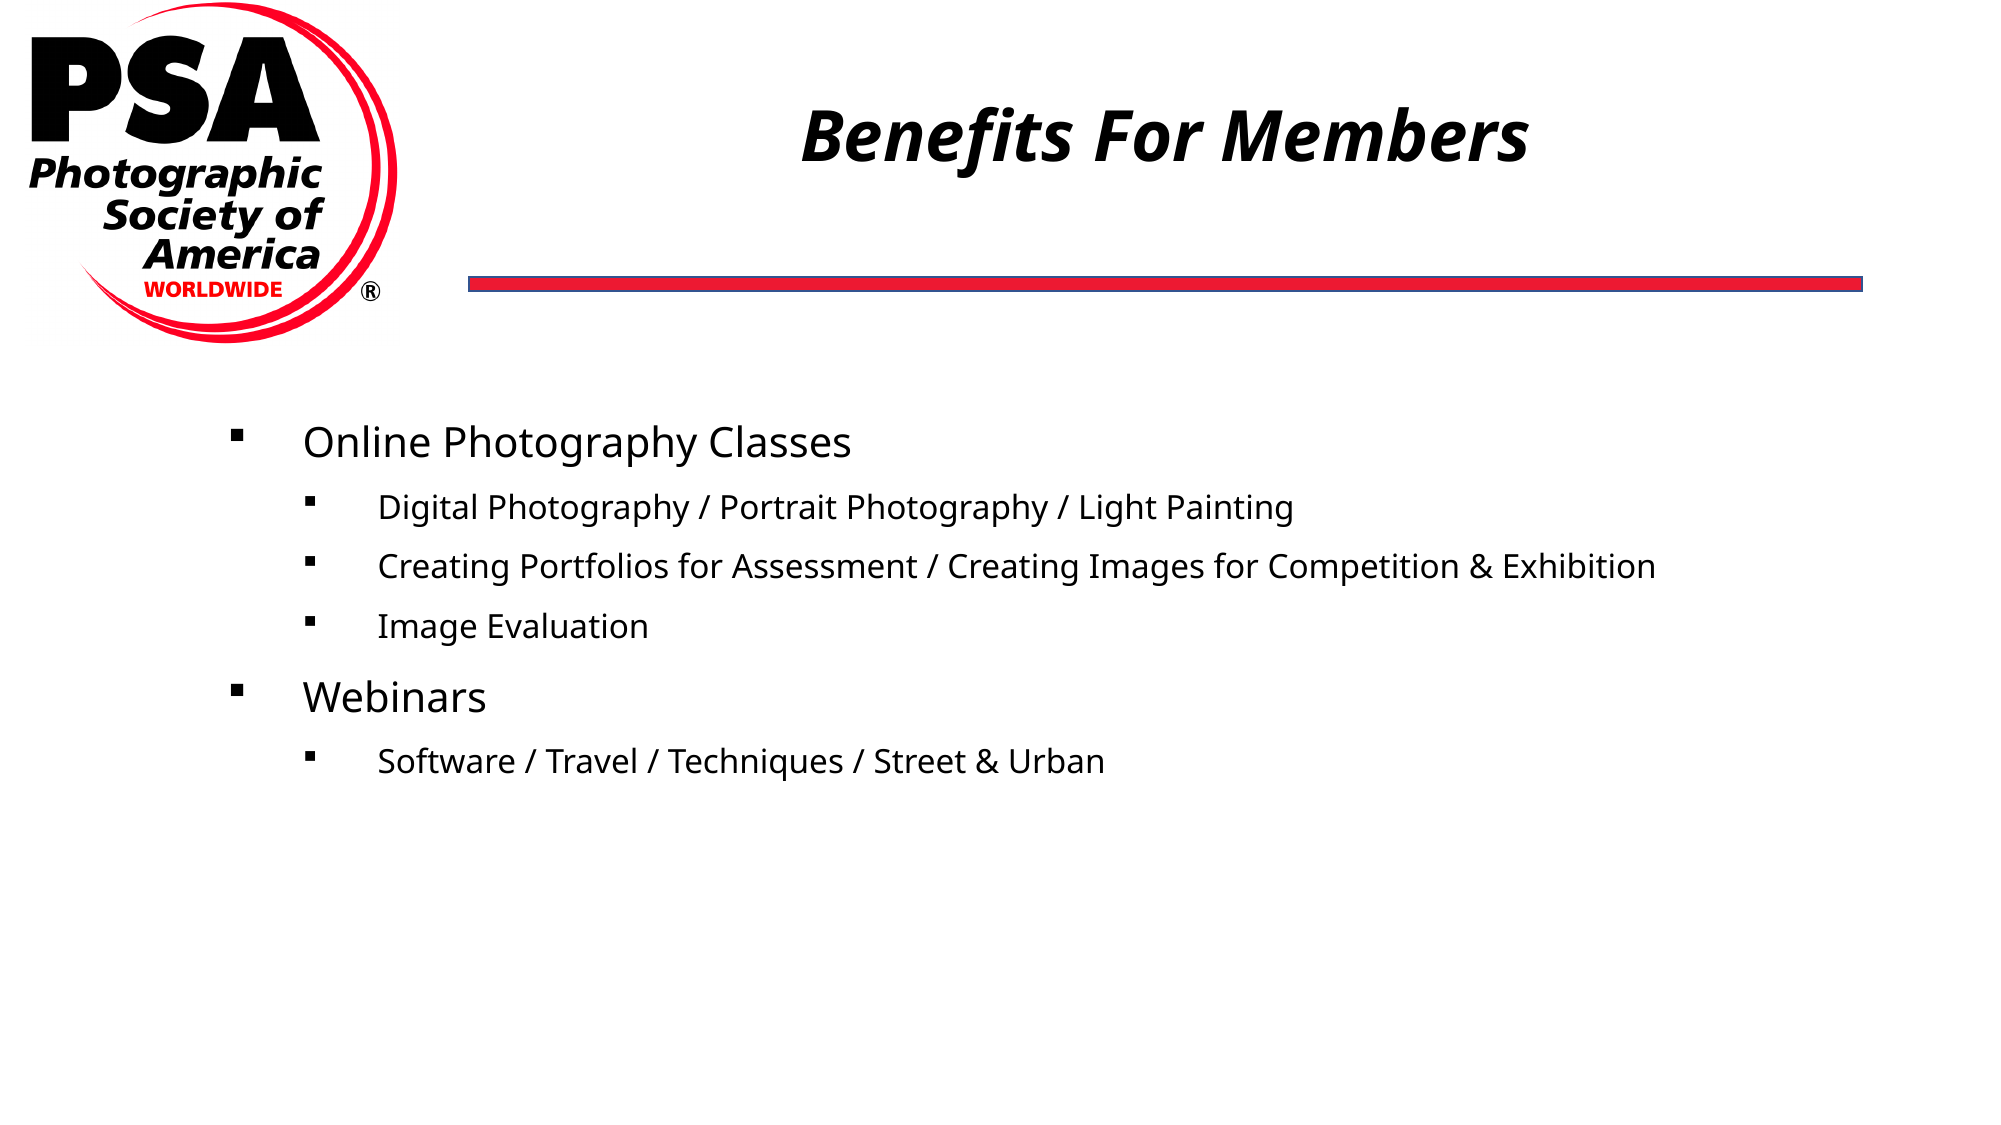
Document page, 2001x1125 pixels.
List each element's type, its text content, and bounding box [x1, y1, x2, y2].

text_box Online Photography Classes Digital Photography / Portrait Photography / Light Painting Creating Portfolios for Assessment / Creating Images for Competition & Exhibition Image Evaluation Webinars Software / Travel / Techniques / Street & Urban [212, 383, 1863, 788]
text_box [468, 276, 1863, 292]
title Benefits For Members [469, 0, 1863, 276]
picture [25, 0, 400, 346]
